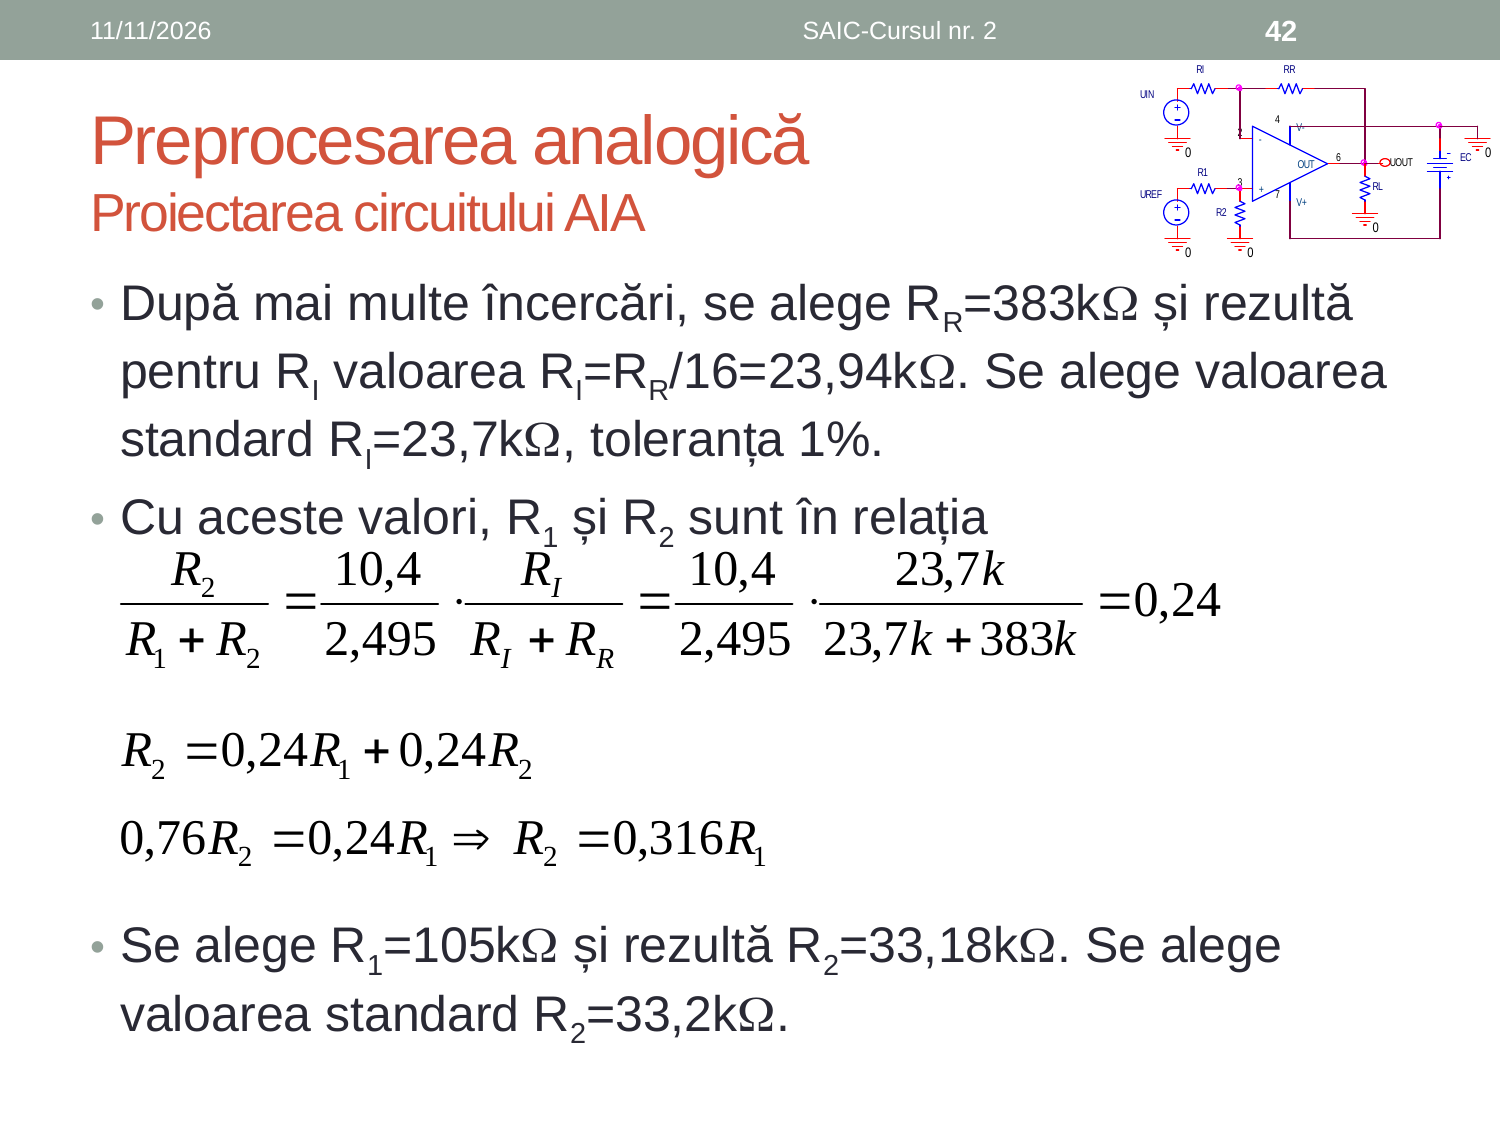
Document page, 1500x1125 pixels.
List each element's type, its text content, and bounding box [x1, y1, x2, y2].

title Preprocesarea analogică Proiectarea circuitului AIA [75, 87, 1135, 250]
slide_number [75, 3, 550, 57]
picture [1138, 62, 1500, 271]
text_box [112, 803, 776, 876]
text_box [112, 537, 1230, 680]
slide_number 42 [1250, 3, 1425, 57]
list După mai multe încercări, se alege RR=383k și rezultă pentru RI valoarea RI=RR/16=23,94k. Se alege valoarea standard RI=23,7k, toleranța 1%. Cu aceste valori, R1 și R2 sunt în relația Se alege R1=105k și rezultă R2=33,18k. Se alege valoarea standard R2=33,2k. [75, 262, 1425, 1063]
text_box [112, 716, 542, 788]
footer SAIC-Cursul nr. 2 [562, 3, 1238, 57]
